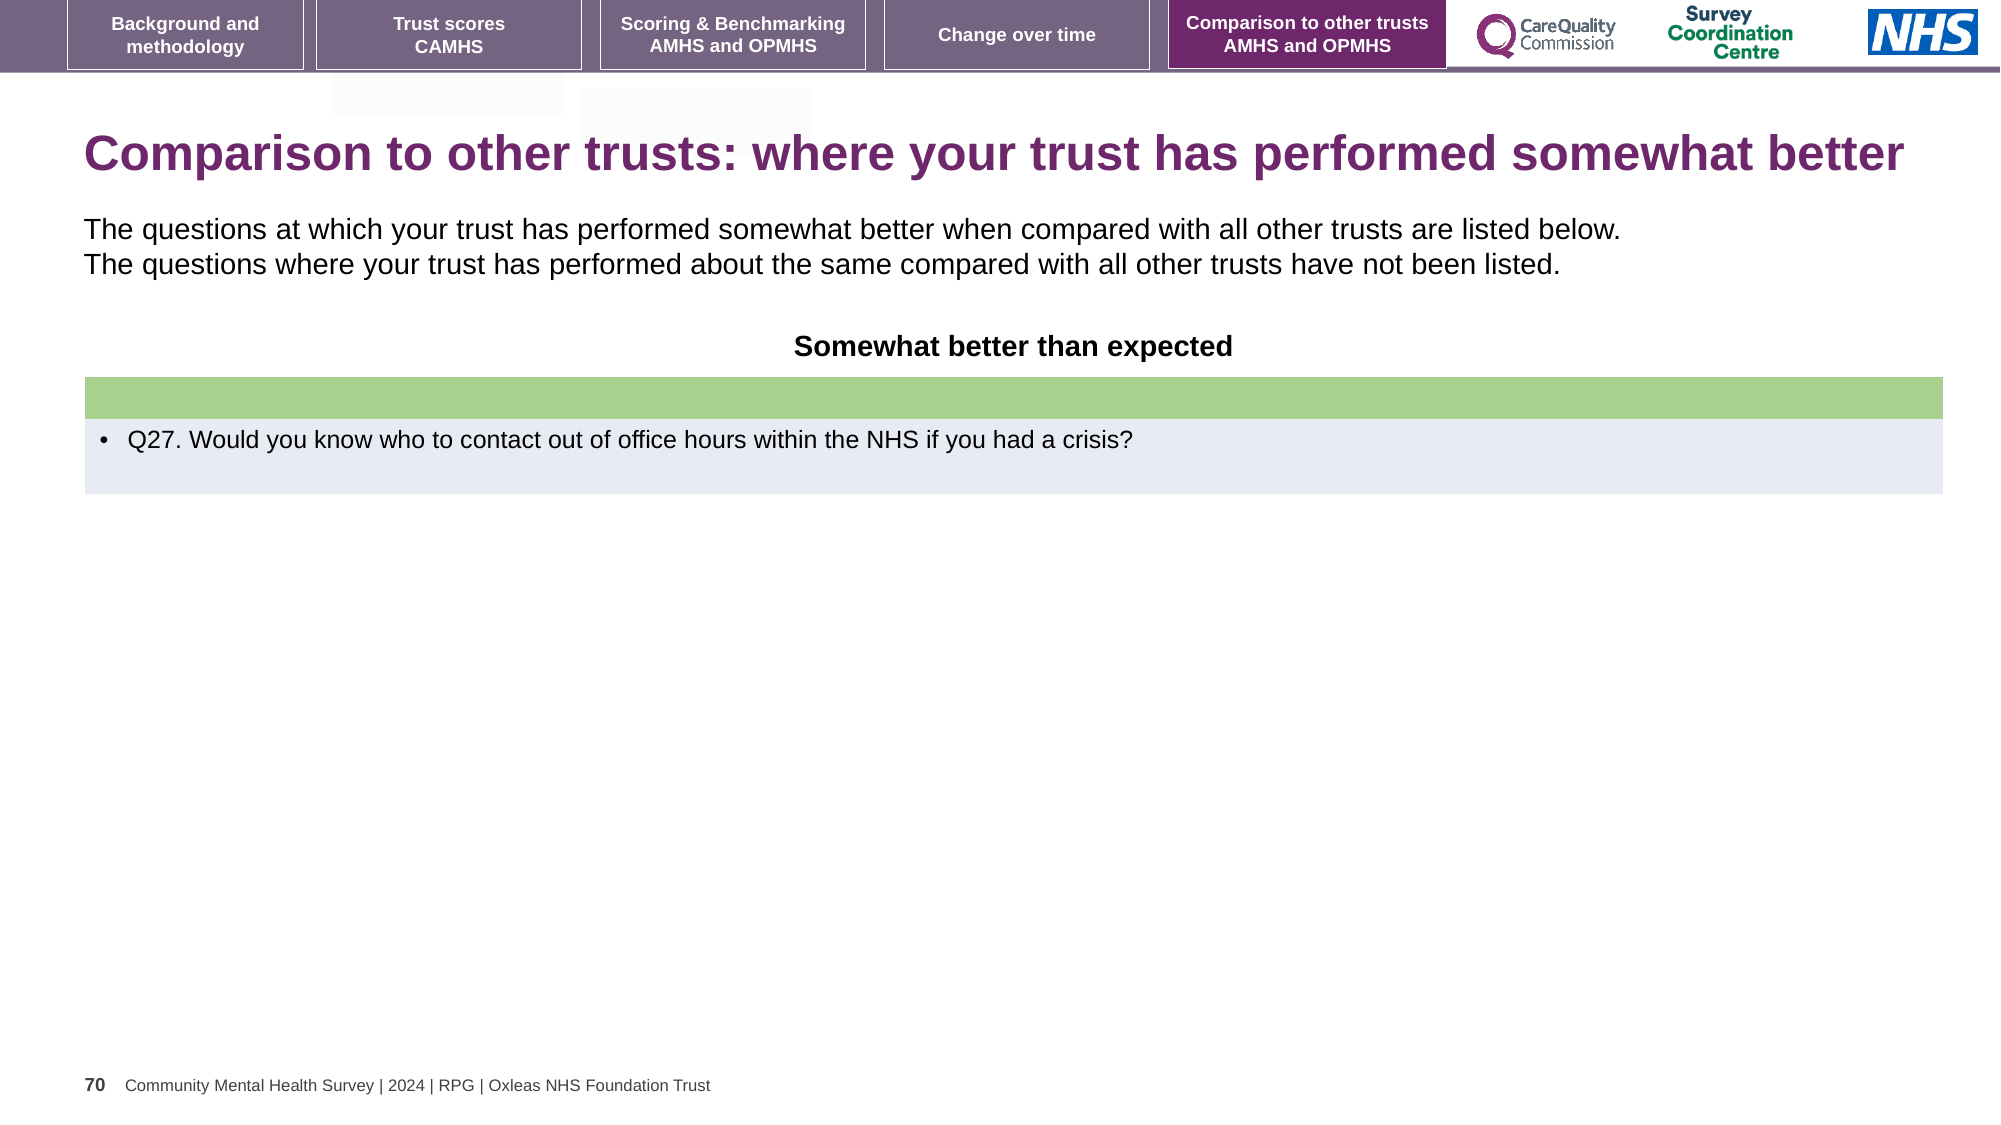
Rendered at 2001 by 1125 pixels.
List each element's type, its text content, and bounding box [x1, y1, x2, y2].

picture [1666, 3, 1794, 61]
table_cell Q27. Would you know who to contact out of office hours within the NHS if you had a crisis? [85, 419, 1943, 494]
text_box The questions at which your trust has performed somewhat better when compared with all other trusts are listed below. The questions where your trust has performed about the same compared with all other trusts have not been listed. [68, 202, 1896, 288]
title Comparison to other trusts: where your trust has performed somewhat better [68, 100, 1942, 209]
text_box 70 [84, 1065, 122, 1125]
picture [1868, 9, 1978, 55]
table_cell [85, 377, 1943, 419]
table_header Somewhat better than expected [85, 314, 1943, 377]
picture [1476, 13, 1616, 59]
